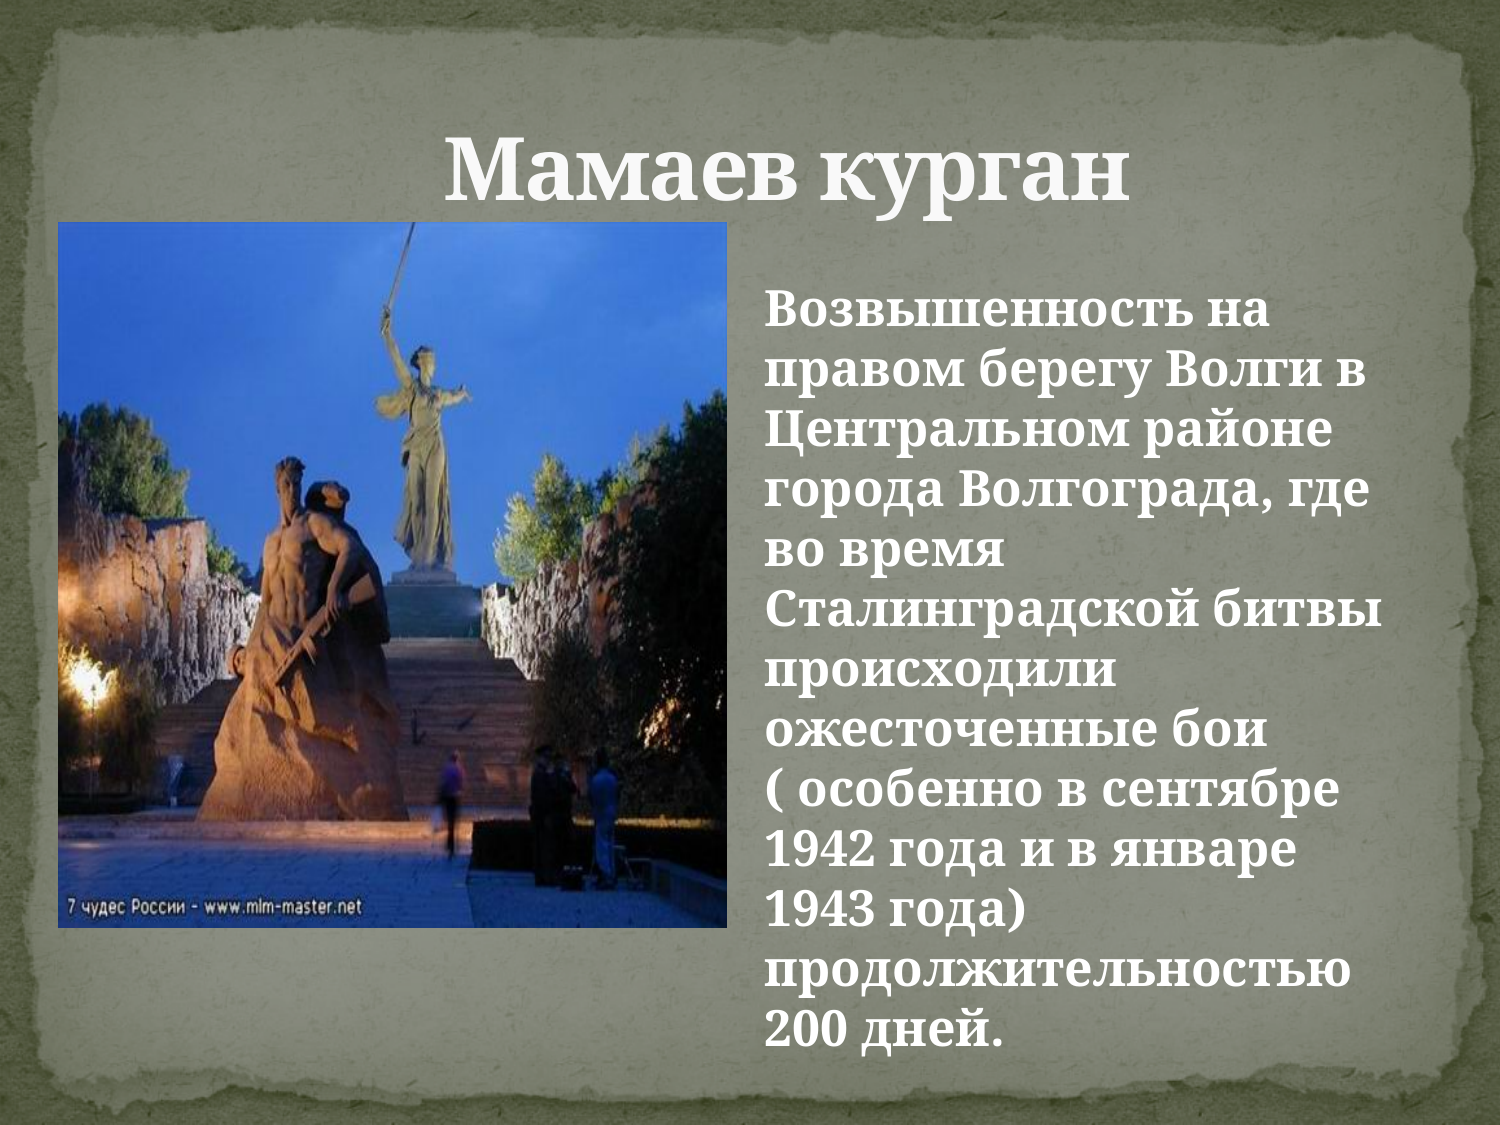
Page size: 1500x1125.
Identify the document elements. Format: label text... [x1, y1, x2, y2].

title Мамаев курган [74, 24, 1425, 225]
text_box Возвышенность на правом берегу Волги в Центральном районе города Волгограда, где во время Сталинградской битвы происходили ожесточенные бои ( особенно в сентябре 1942 года и в январе 1943 года) продолжительностью 200 дней. [750, 269, 1407, 1065]
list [61, 225, 725, 927]
